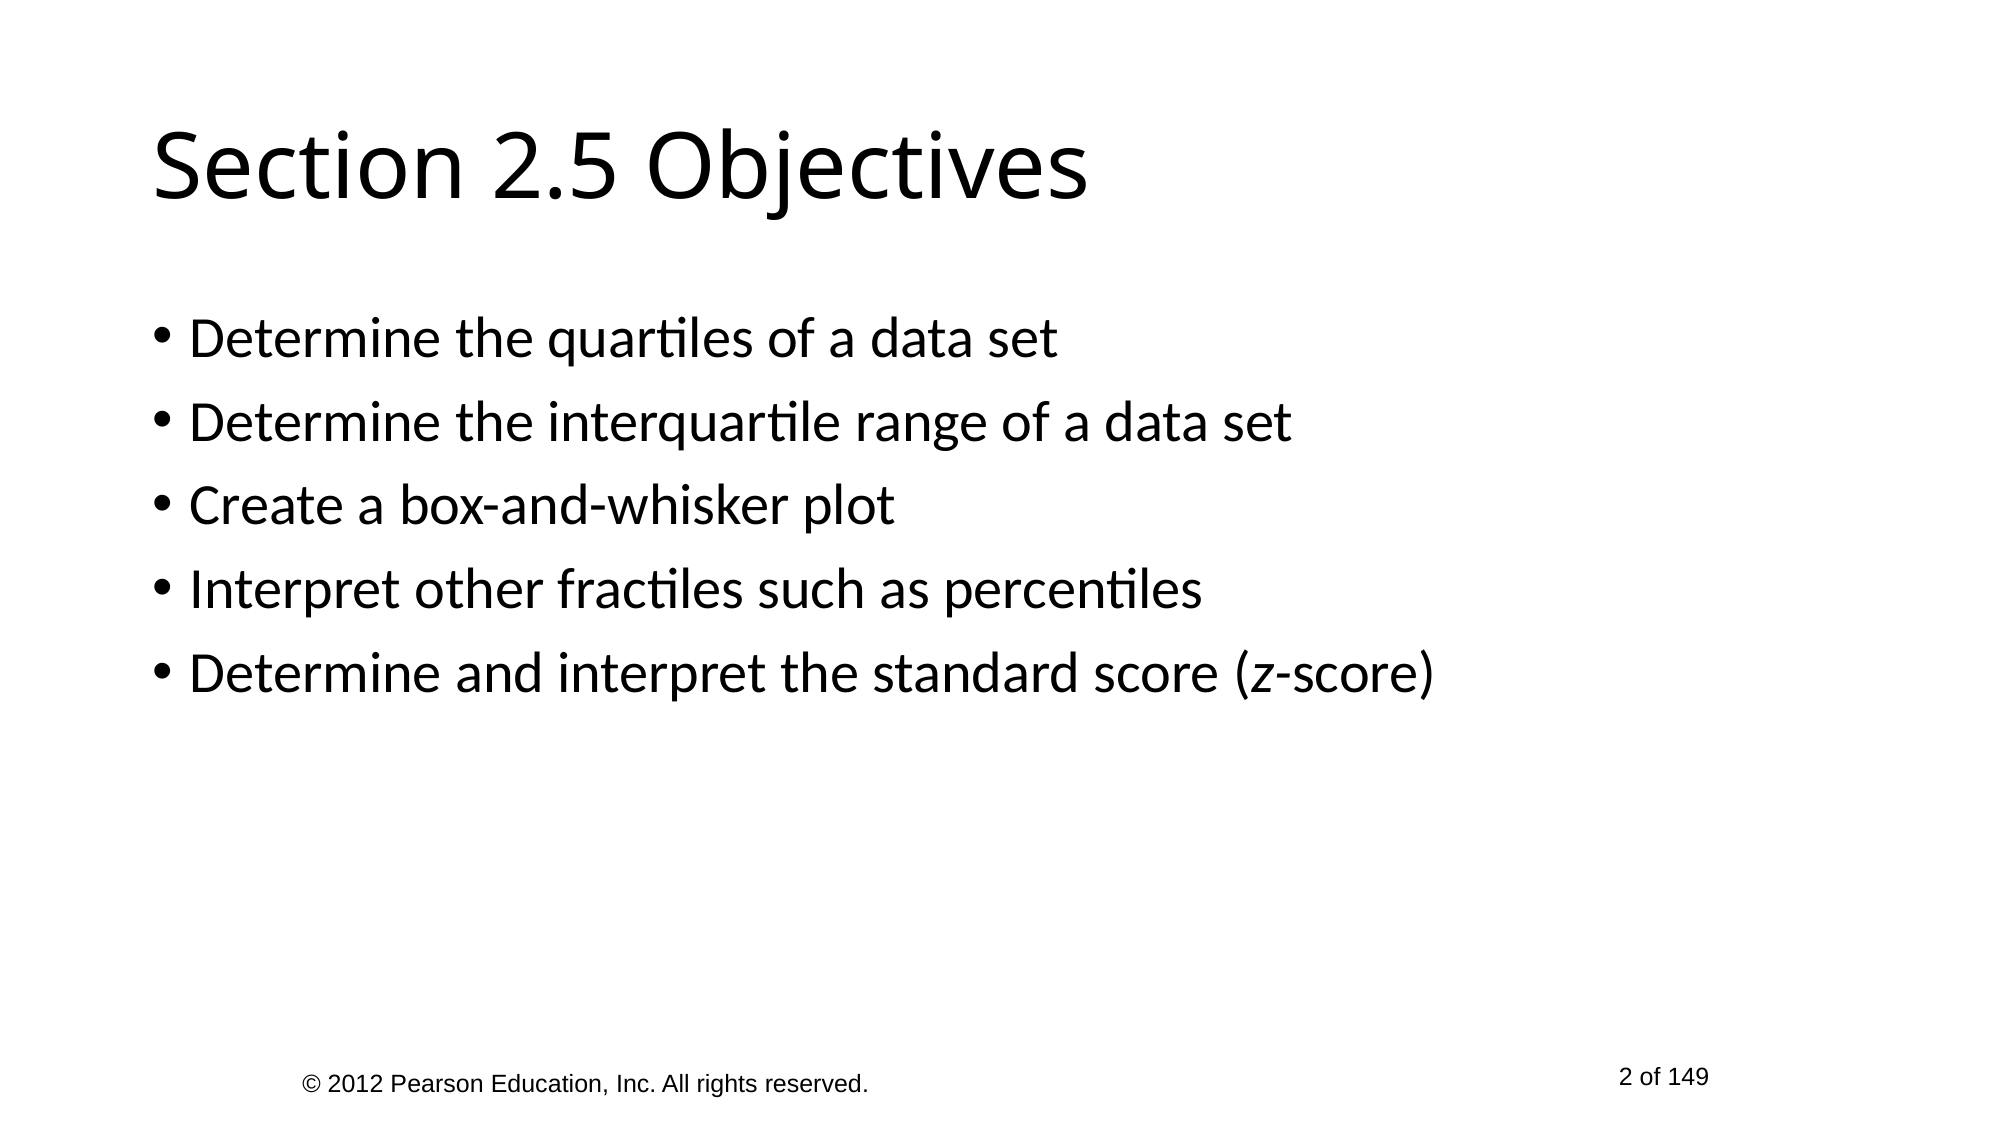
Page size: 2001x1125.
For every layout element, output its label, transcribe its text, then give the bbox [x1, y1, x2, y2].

text_box 2 of 149 [1374, 1052, 1725, 1113]
text_box © 2012 Pearson Education, Inc. All rights reserved. [287, 1052, 1000, 1113]
list Determine the quartiles of a data set Determine the interquartile range of a data set Create a box-and-whisker plot Interpret other fractiles such as percentiles Determine and interpret the standard score (z-score) [137, 299, 1863, 1014]
title Section 2.5 Objectives [137, 59, 1863, 278]
